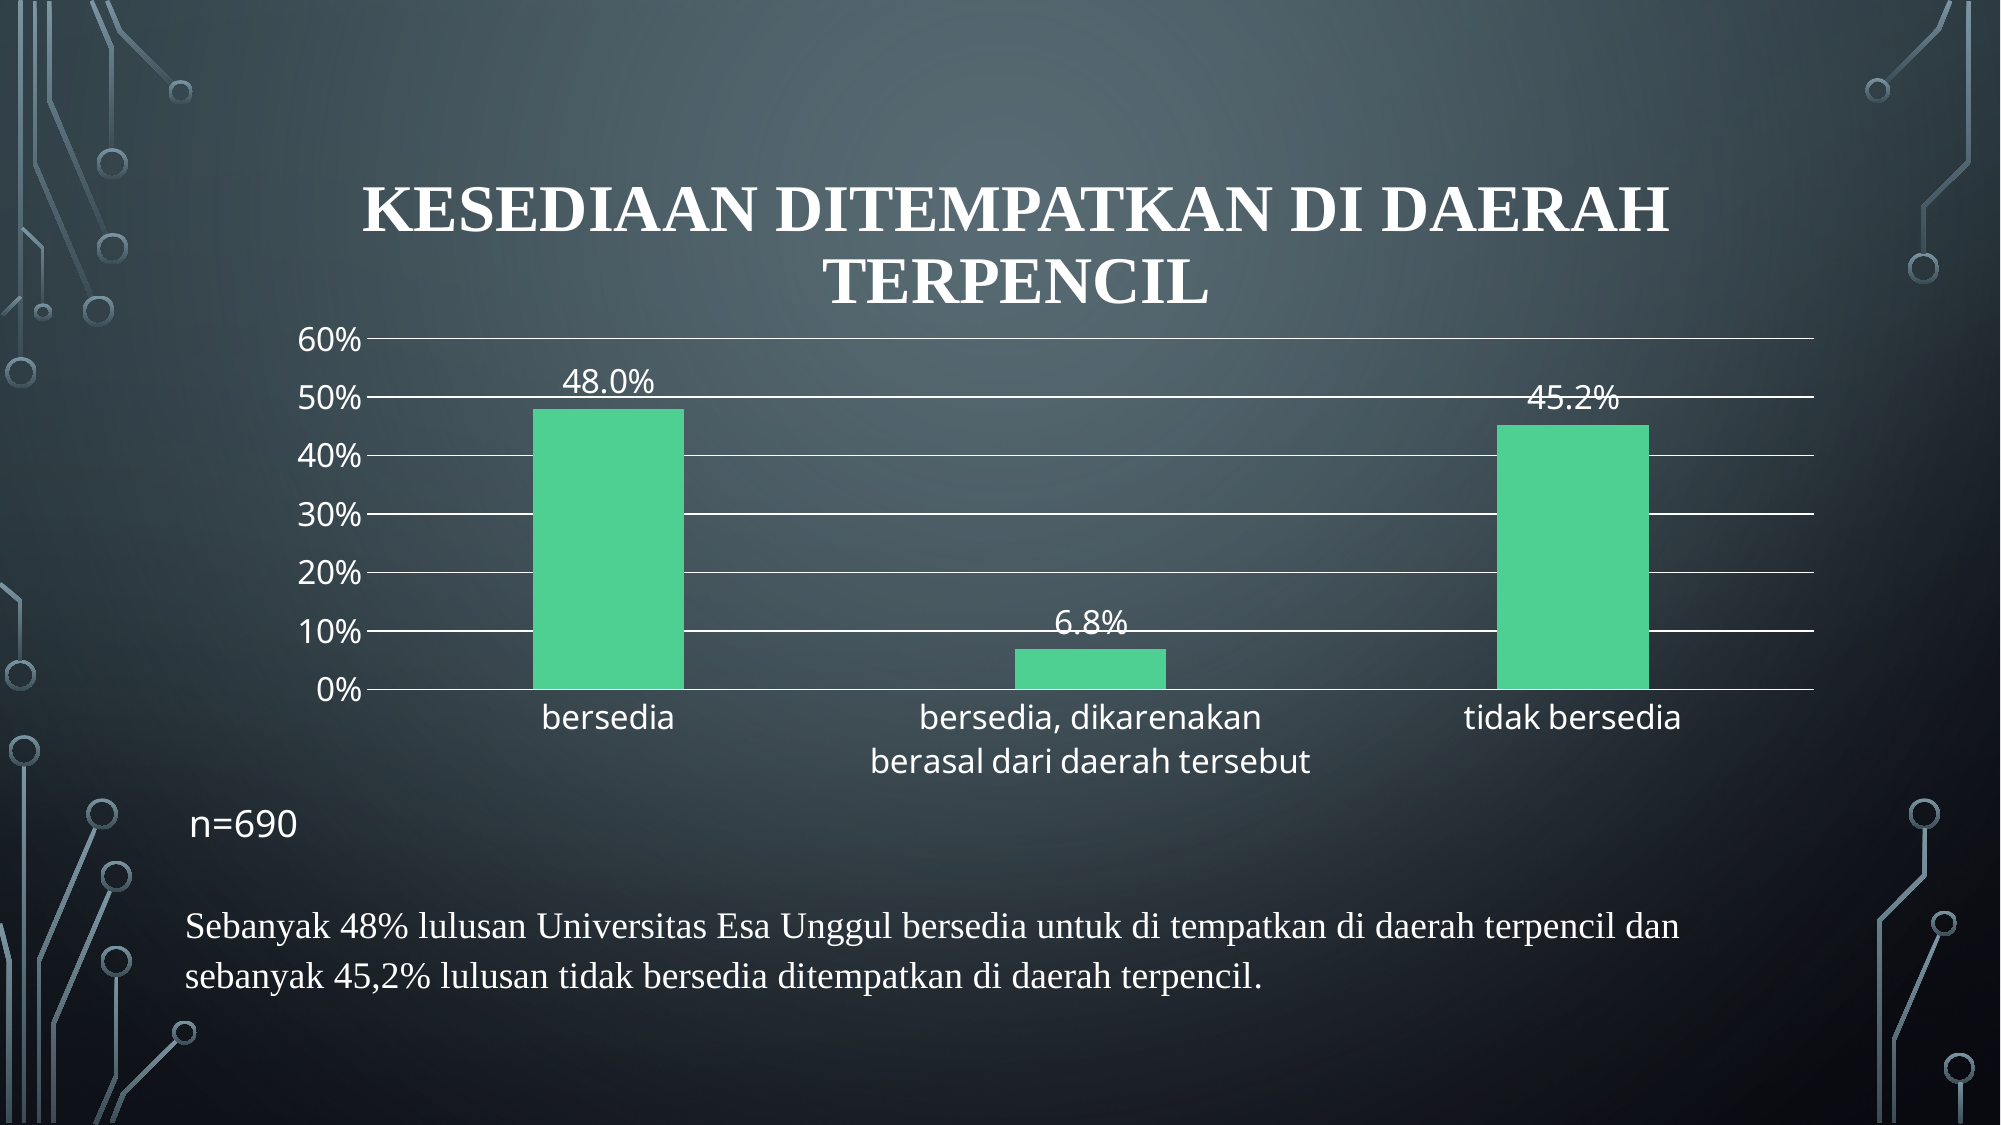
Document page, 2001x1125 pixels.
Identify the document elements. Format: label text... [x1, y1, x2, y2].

title KESEDIAAN DITEMPATKAN DI DAERAH TERPENCIL [306, 43, 1727, 306]
text_box n=690 [174, 792, 313, 853]
text_box Sebanyak 48% lulusan Universitas Esa Unggul bersedia untuk di tempatkan di daerah terpencil dan sebanyak 45,2% lulusan tidak bersedia ditempatkan di daerah terpencil. [169, 889, 1742, 1055]
chart [265, 306, 1847, 793]
